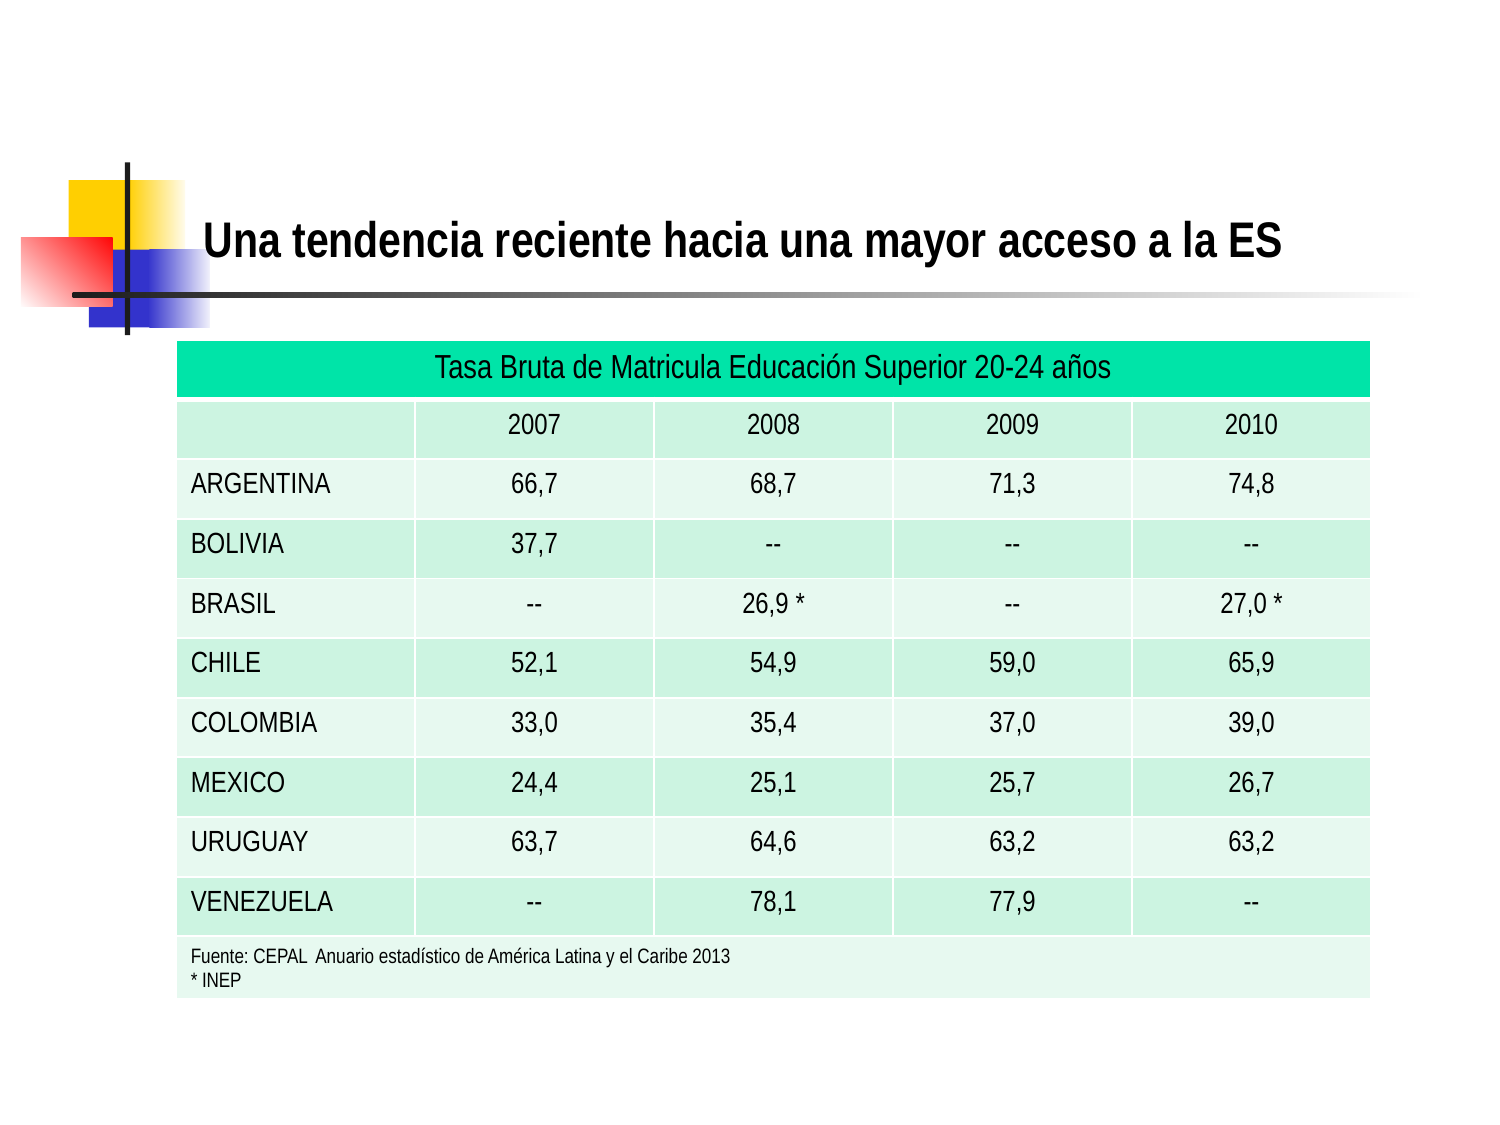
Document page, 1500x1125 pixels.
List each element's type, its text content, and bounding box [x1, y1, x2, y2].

table_cell 37,0 [894, 699, 1131, 756]
table_cell 2010 [1133, 402, 1370, 458]
table_cell -- [655, 520, 892, 578]
table_cell 59,0 [894, 639, 1131, 697]
table_cell -- [894, 520, 1131, 578]
table_cell 66,7 [416, 460, 653, 518]
table_cell 2009 [894, 402, 1131, 458]
table_header Tasa Bruta de Matricula Educación Superior 20-24 años [177, 341, 1370, 397]
table_cell 26,7 [1133, 758, 1370, 816]
table_cell ARGENTINA [177, 460, 414, 518]
table_cell 33,0 [416, 699, 653, 756]
table_cell MEXICO [177, 758, 414, 816]
table_cell VENEZUELA [177, 878, 414, 935]
table_cell 25,7 [894, 758, 1131, 816]
table_cell BOLIVIA [177, 520, 414, 578]
table_cell 63,2 [1133, 818, 1370, 876]
table_cell [177, 402, 414, 458]
table_cell 68,7 [655, 460, 892, 518]
table_cell -- [1133, 520, 1370, 578]
table_cell URUGUAY [177, 818, 414, 876]
table_cell CHILE [177, 639, 414, 697]
table_cell 39,0 [1133, 699, 1370, 756]
table_cell 35,4 [655, 699, 892, 756]
table_cell Fuente: CEPAL Anuario estadístico de América Latina y el Caribe 2013 * INEP [177, 937, 1370, 998]
table_cell 54,9 [655, 639, 892, 697]
table_cell 65,9 [1133, 639, 1370, 697]
table_cell COLOMBIA [177, 699, 414, 756]
table_cell 2008 [655, 402, 892, 458]
table_cell 26,9 * [655, 579, 892, 637]
table_cell 77,9 [894, 878, 1131, 935]
table_cell 63,2 [894, 818, 1131, 876]
table_cell 71,3 [894, 460, 1131, 518]
table_cell 2007 [416, 402, 653, 458]
table_cell -- [416, 878, 653, 935]
table_cell -- [416, 579, 653, 637]
table_cell 37,7 [416, 520, 653, 578]
table_cell 64,6 [655, 818, 892, 876]
title Una tendencia reciente hacia una mayor acceso a la ES [188, 128, 1468, 276]
table_cell BRASIL [177, 579, 414, 637]
table_cell 25,1 [655, 758, 892, 816]
table_cell 78,1 [655, 878, 892, 935]
table_cell 63,7 [416, 818, 653, 876]
table_cell 24,4 [416, 758, 653, 816]
table_cell -- [894, 579, 1131, 637]
table_cell 27,0 * [1133, 579, 1370, 637]
table_cell 52,1 [416, 639, 653, 697]
table_cell -- [1133, 878, 1370, 935]
table_cell 74,8 [1133, 460, 1370, 518]
